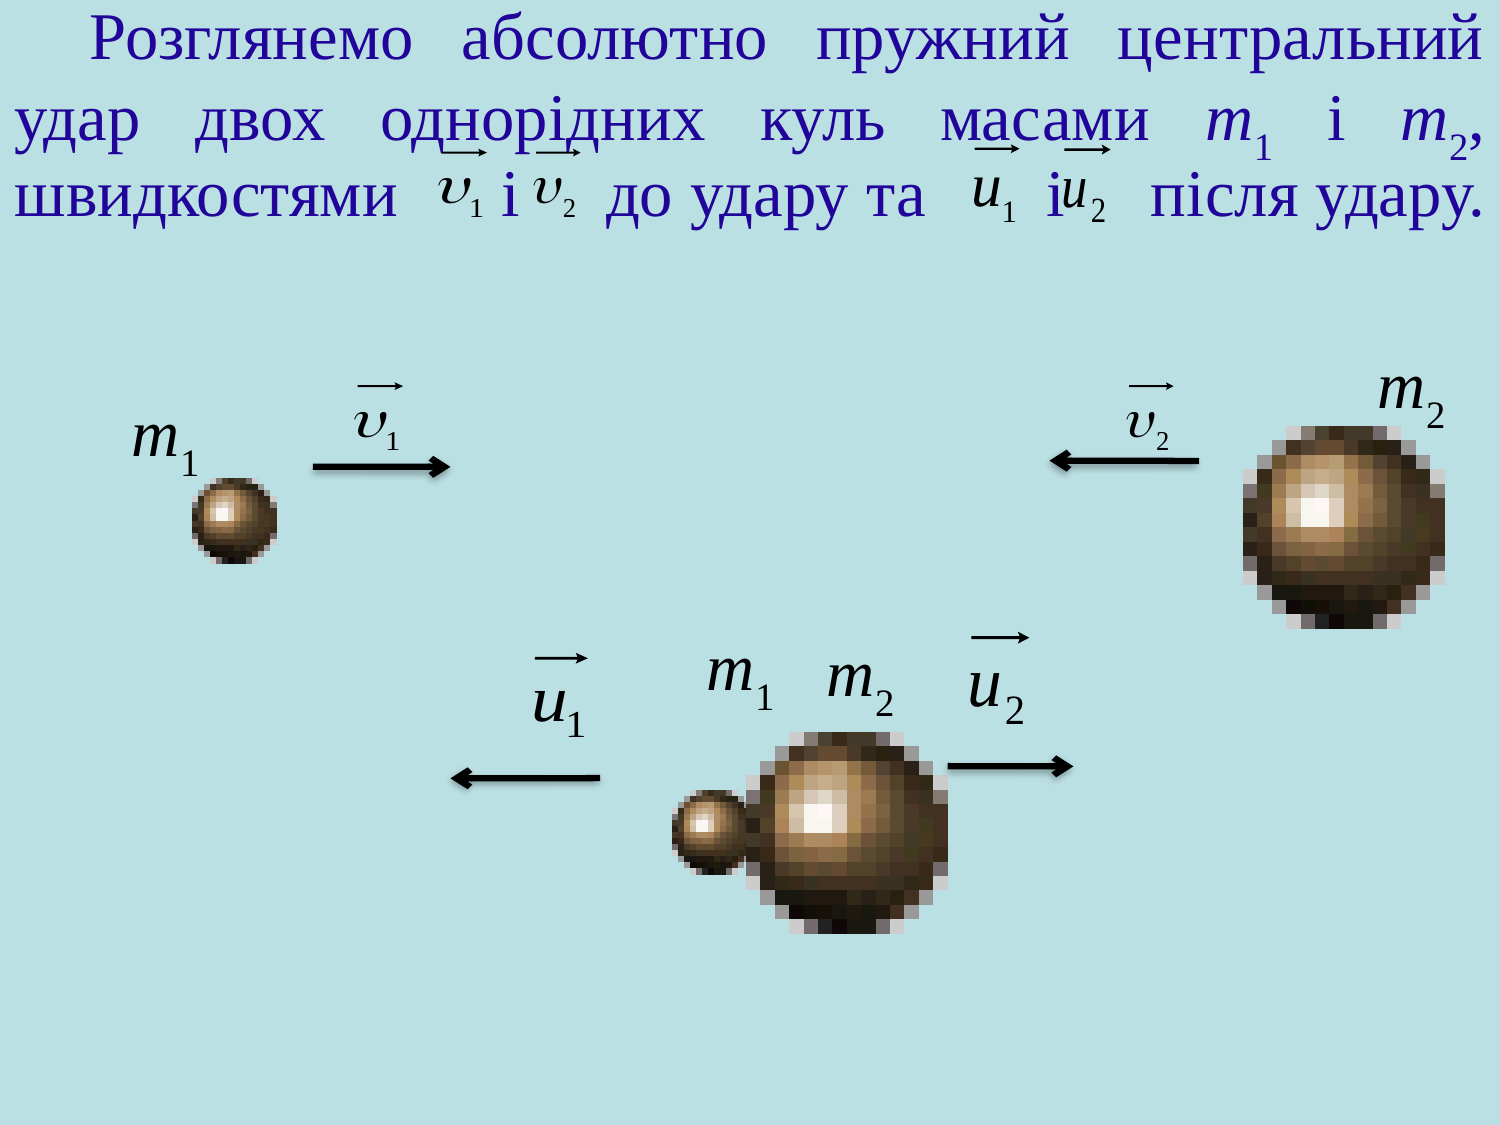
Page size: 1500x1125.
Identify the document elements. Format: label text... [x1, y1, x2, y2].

picture [186, 472, 277, 564]
picture [665, 717, 948, 935]
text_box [1121, 370, 1183, 461]
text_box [348, 370, 415, 461]
text_box m1 [692, 616, 790, 726]
picture [1228, 412, 1445, 629]
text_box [0, 0, 1500, 273]
text_box m2 [811, 622, 910, 716]
text_box m1 [117, 382, 215, 492]
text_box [522, 639, 603, 749]
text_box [959, 616, 1047, 737]
text_box m2 [1362, 334, 1461, 444]
